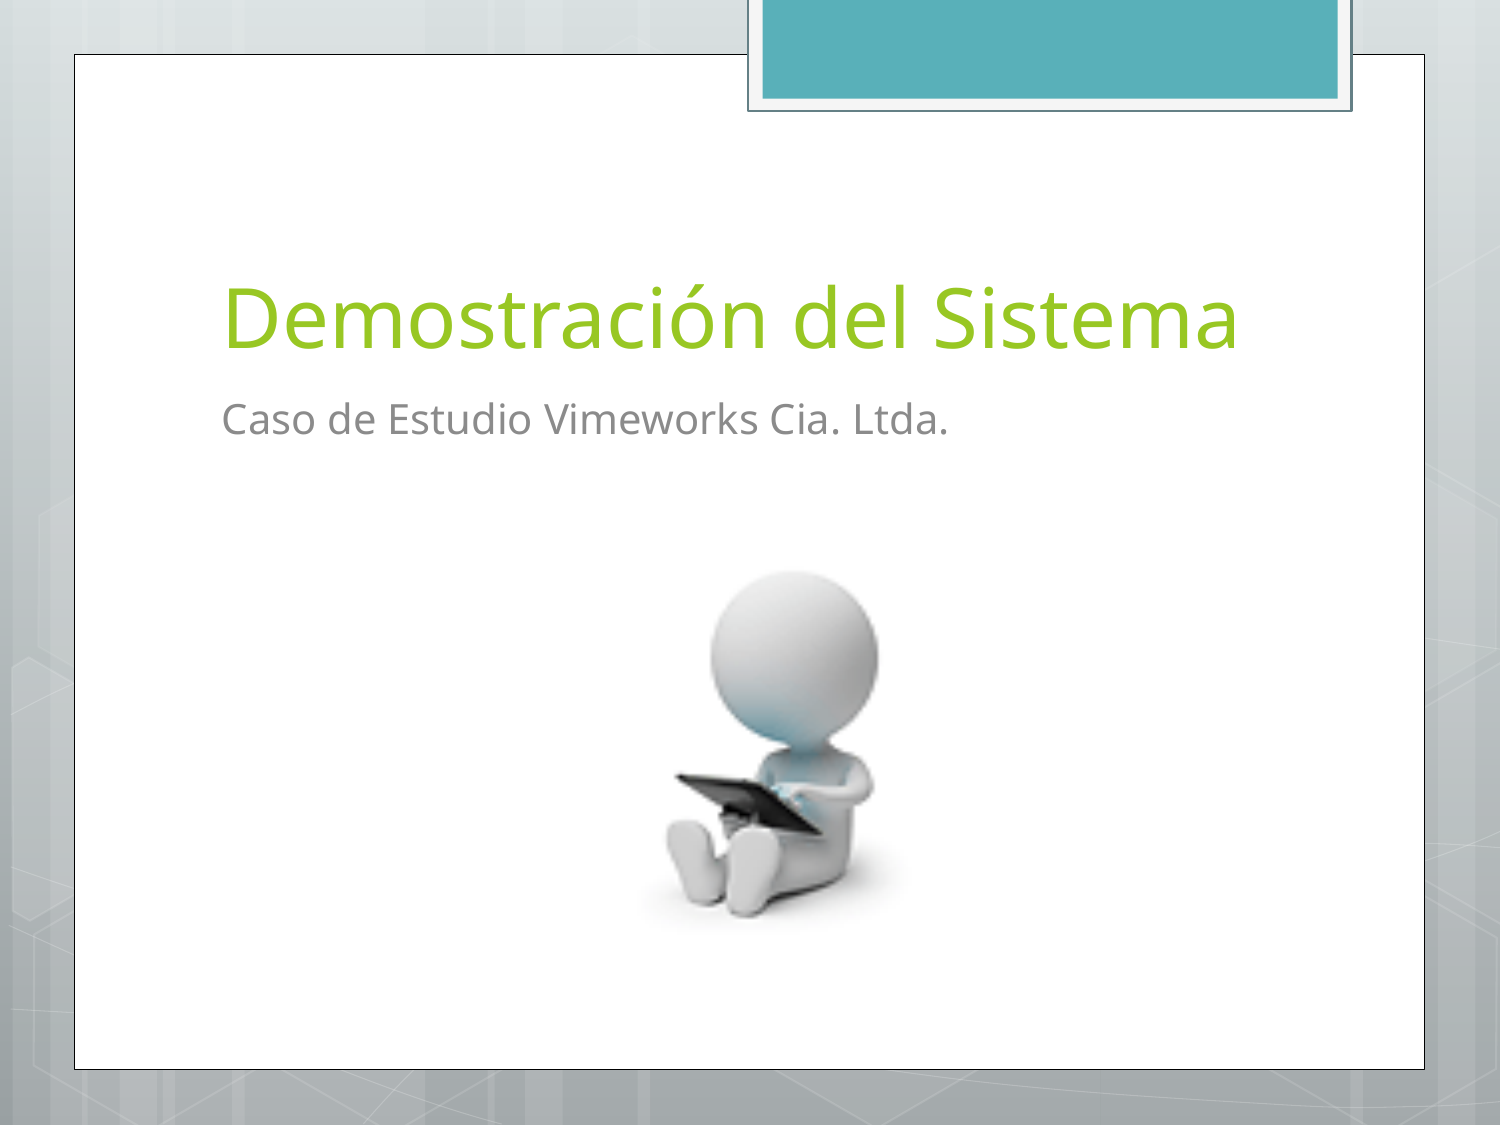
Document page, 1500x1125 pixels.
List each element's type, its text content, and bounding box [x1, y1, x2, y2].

picture [548, 550, 987, 965]
title Demostración del Sistema [206, 149, 1296, 373]
list Caso de Estudio Vimeworks Cia. Ltda. [206, 385, 1296, 635]
